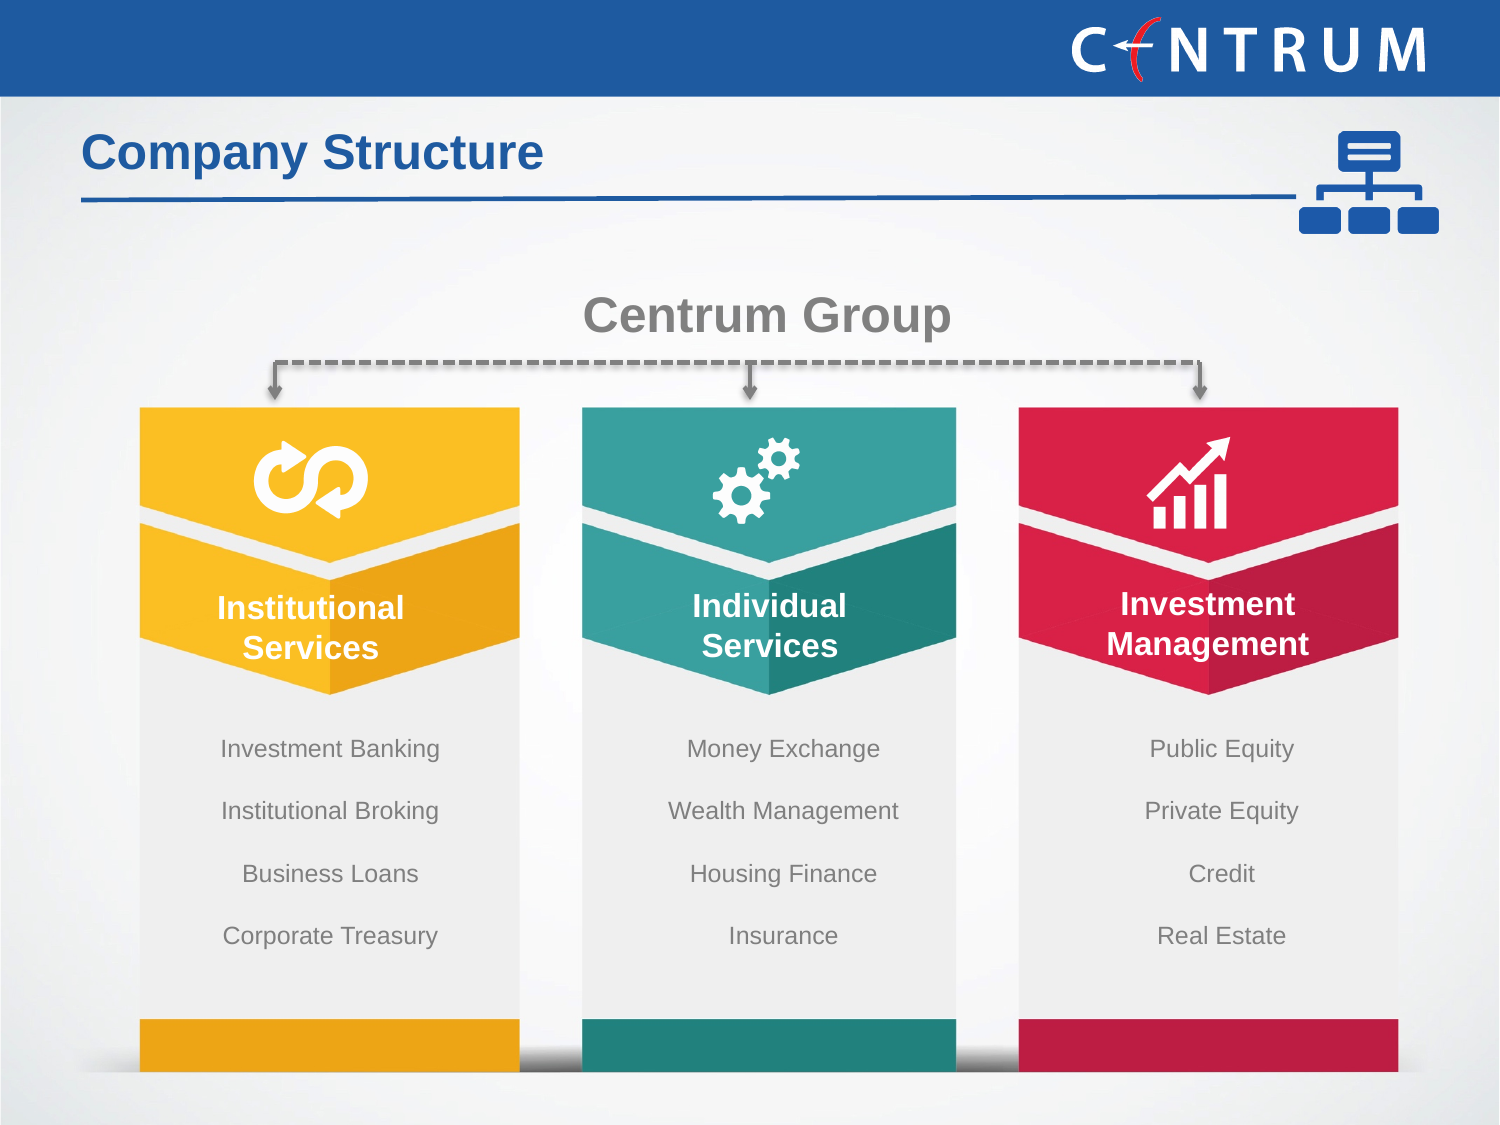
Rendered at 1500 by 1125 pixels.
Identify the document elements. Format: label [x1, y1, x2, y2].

picture [0, 97, 1500, 1125]
text_box [80, 196, 1297, 201]
text_box [0, 0, 1500, 97]
